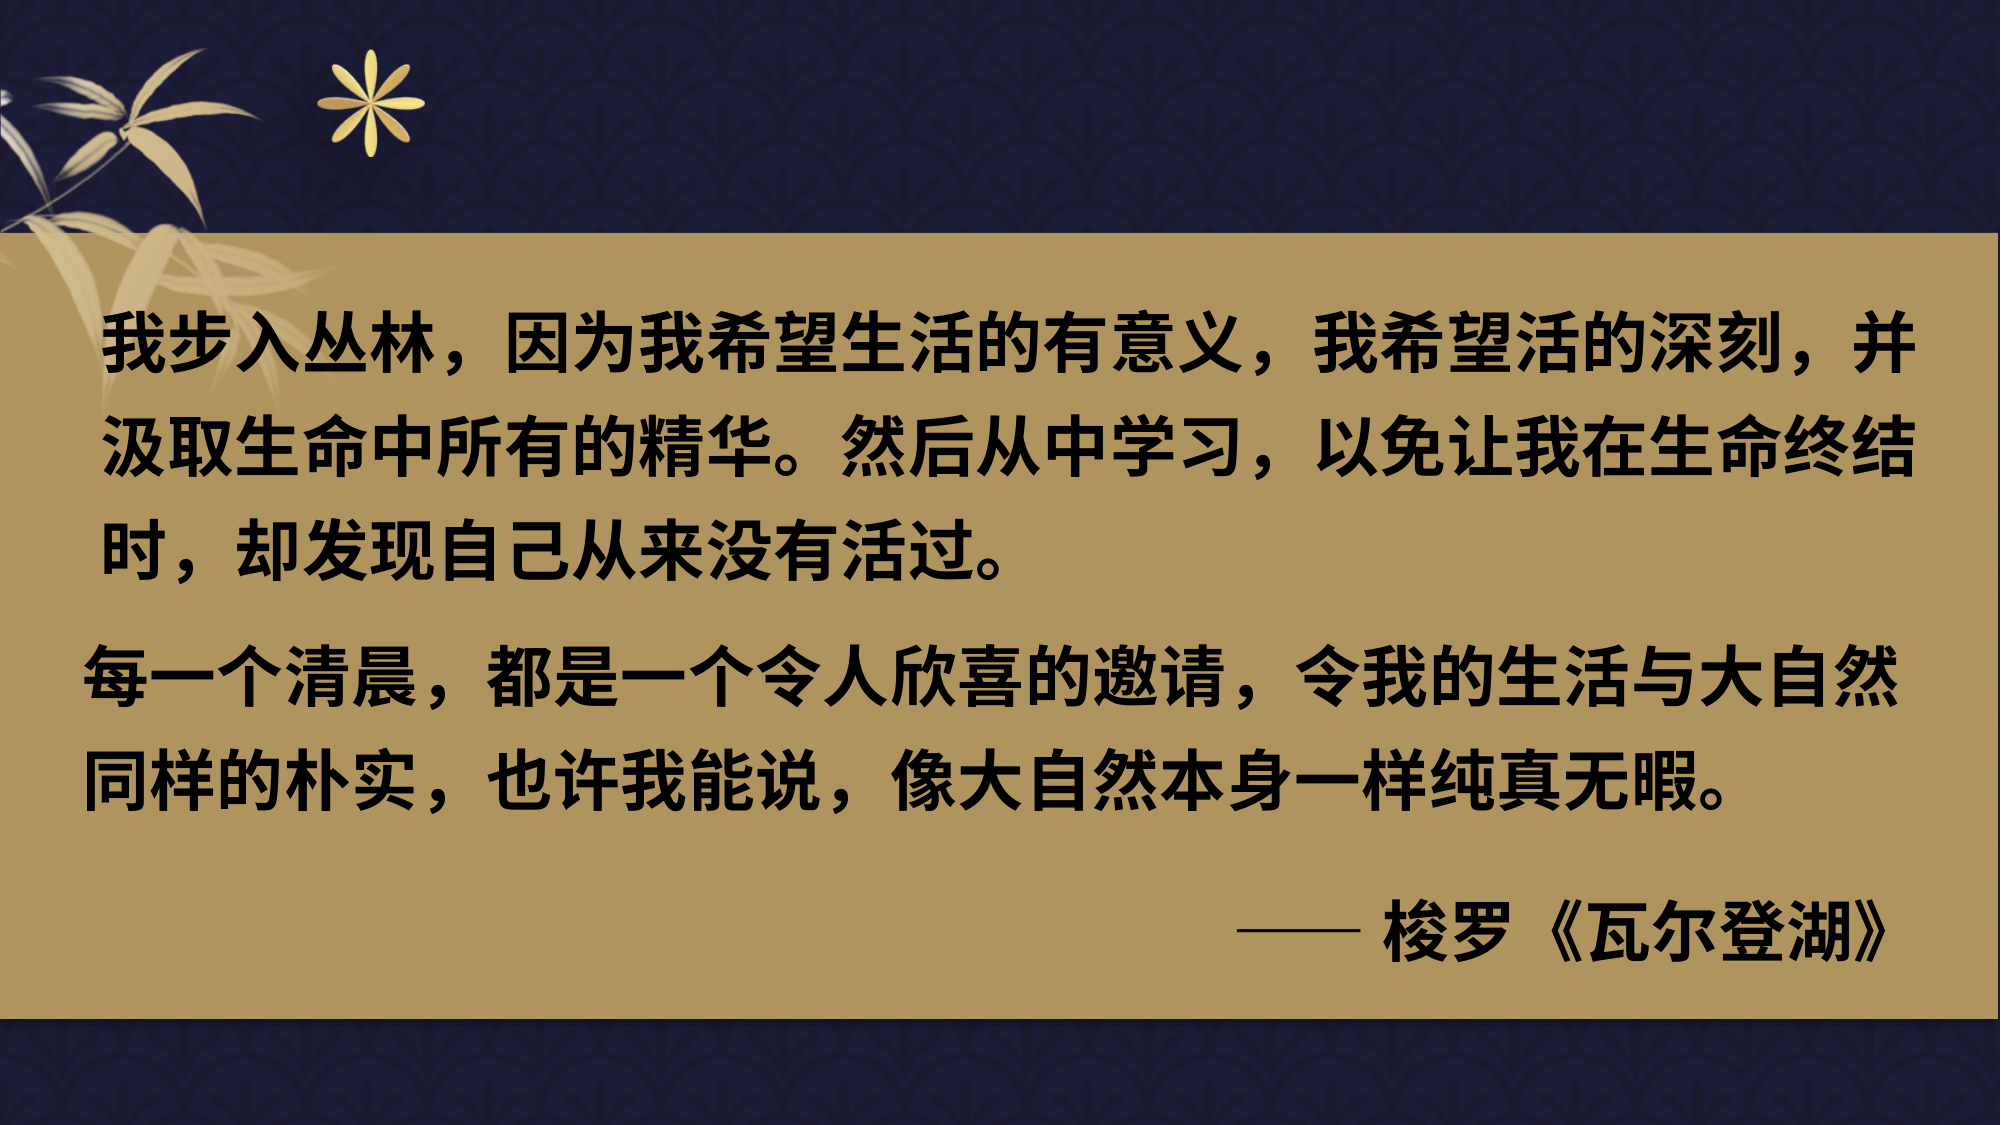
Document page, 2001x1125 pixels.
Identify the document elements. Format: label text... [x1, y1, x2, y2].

text_box [0, 232, 1999, 1020]
text_box 我步入丛林，因为我希望生活的有意义，我希望活的深刻，并汲取生命中所有的精华。然后从中学习，以免让我在生命终结时，却发现自己从来没有活过。 [83, 276, 1953, 589]
picture [0, 0, 2000, 1125]
text_box 每一个清晨，都是一个令人欣喜的邀请，令我的生活与大自然同样的朴实，也许我能说，像大自然本身一样纯真无暇。 ——梭罗《瓦尔登湖》 [65, 611, 1935, 971]
